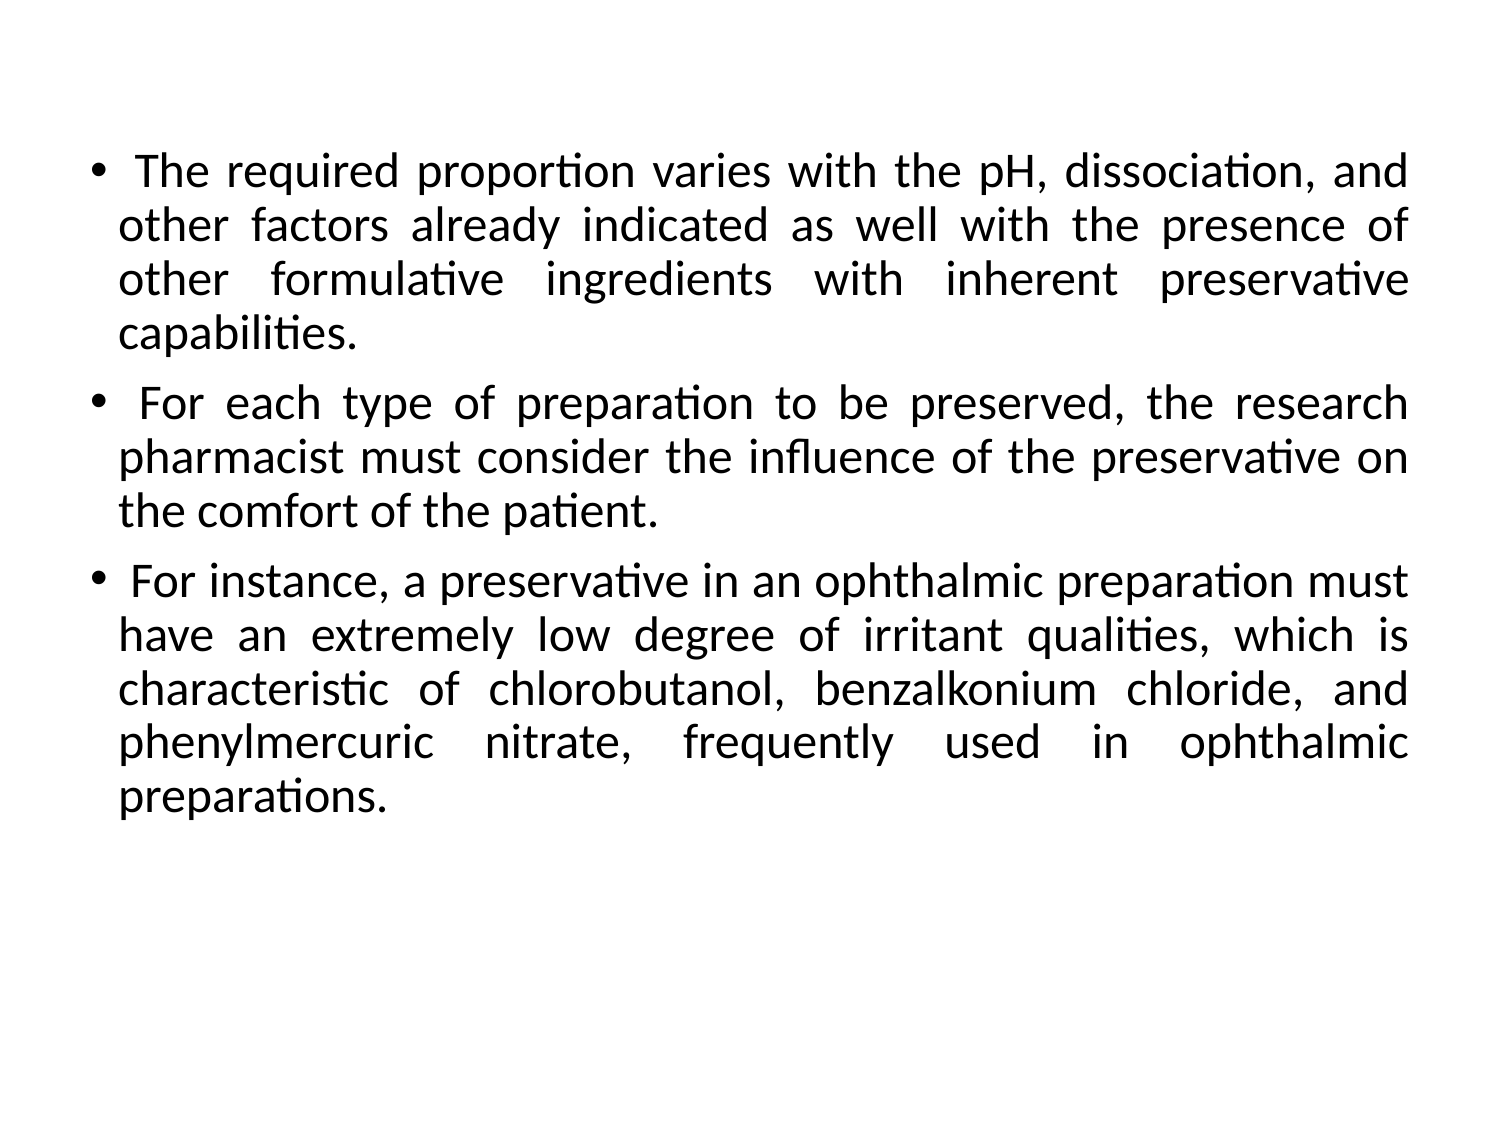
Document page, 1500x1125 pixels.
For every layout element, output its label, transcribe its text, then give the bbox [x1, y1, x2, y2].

list The required proportion varies with the pH, dissociation, and other factors already indicated as well with the presence of other formulative ingredients with inherent preservative capabilities. For each type of preparation to be preserved, the research pharmacist must consider the influence of the preservative on the comfort of the patient. For instance, a preservative in an ophthalmic preparation must have an extremely low degree of irritant qualities, which is characteristic of chlorobutanol, benzalkonium chloride, and phenylmercuric nitrate, frequently used in ophthalmic preparations. [75, 137, 1425, 986]
